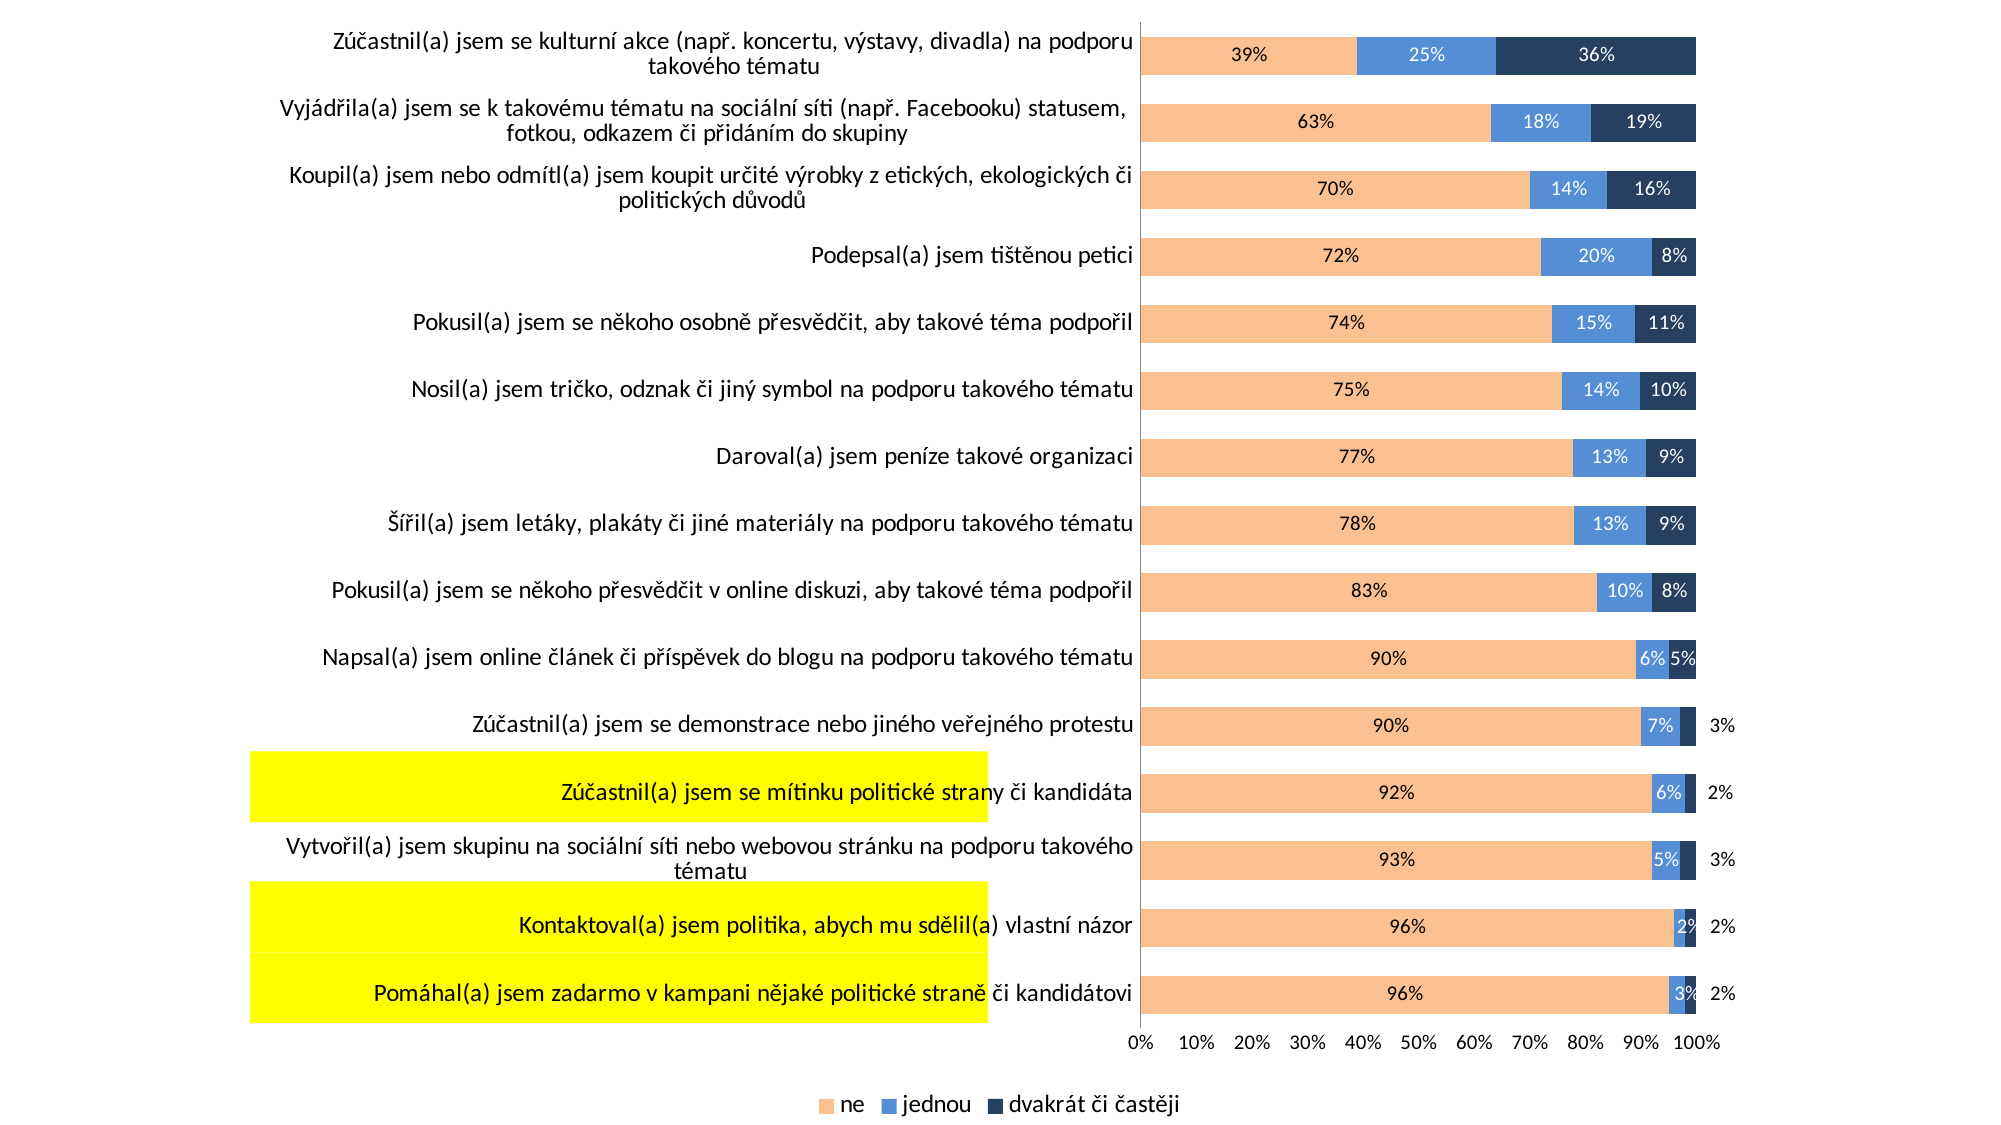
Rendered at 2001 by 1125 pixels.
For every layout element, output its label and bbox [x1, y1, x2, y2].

chart [249, 0, 1751, 1125]
